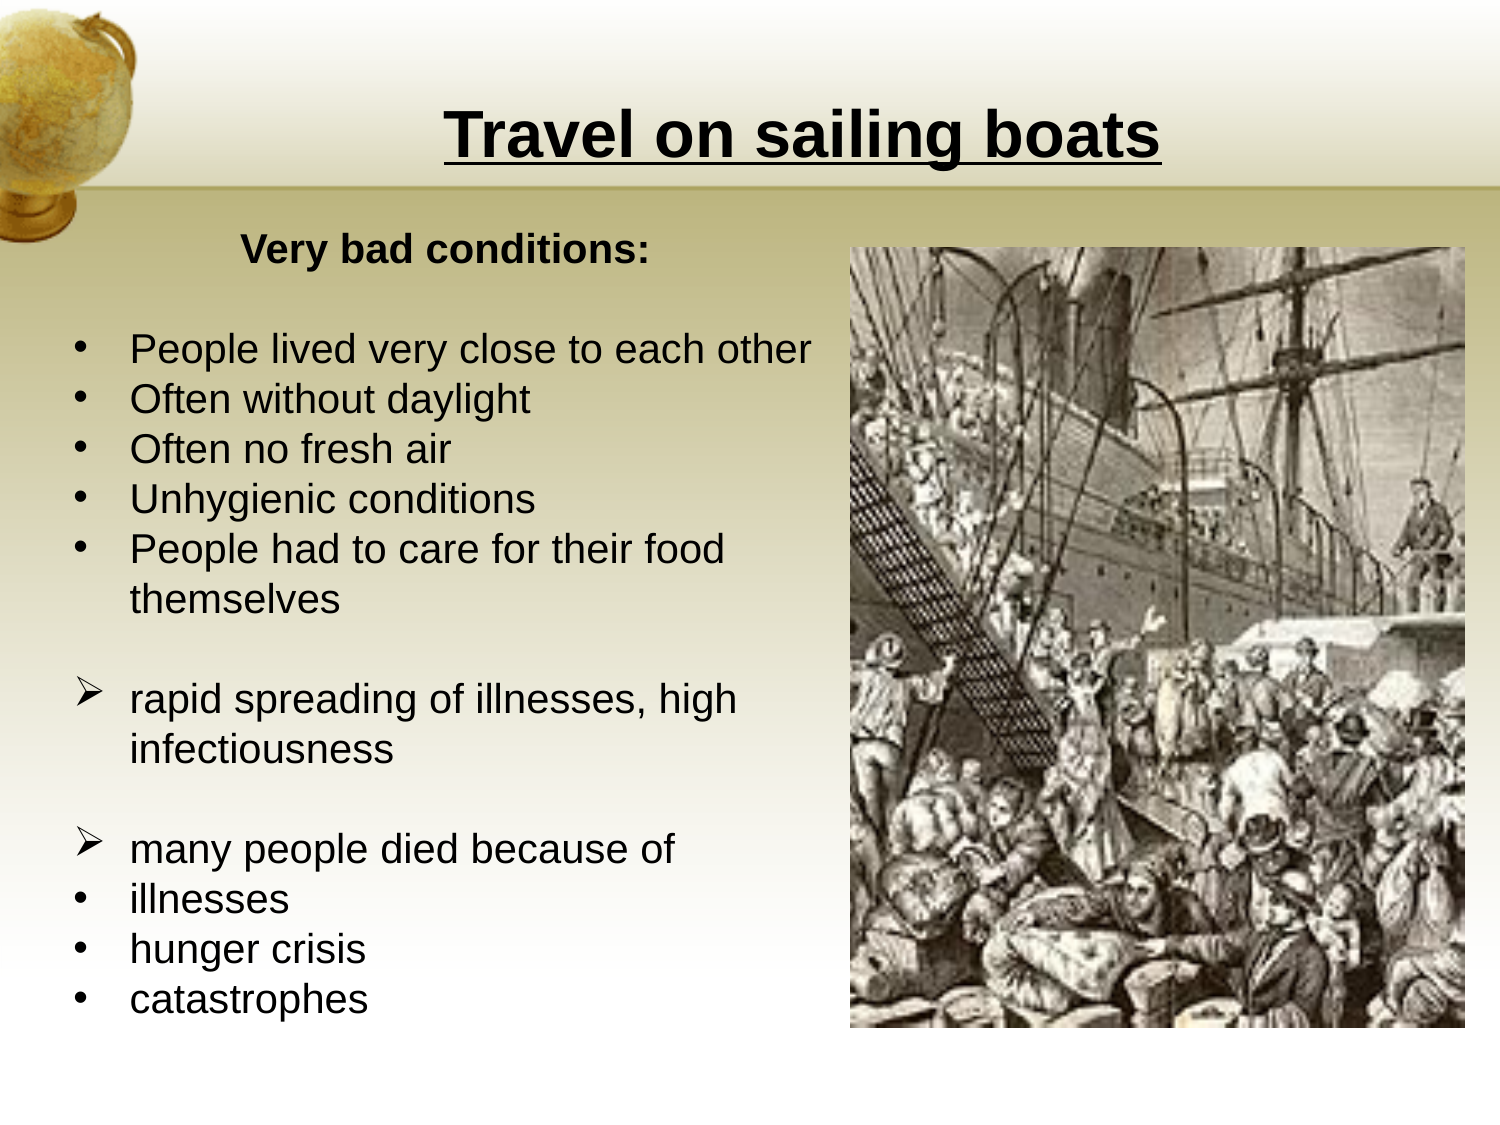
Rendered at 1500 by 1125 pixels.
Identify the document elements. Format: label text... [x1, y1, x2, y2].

picture [0, 0, 1500, 1125]
text_box Very bad conditions: People lived very close to each other Often without daylight Often no fresh air Unhygienic conditions People had to care for their food themselves rapid spreading of illnesses, high infectiousness many people died because of illnesses hunger crisis catastrophes [58, 214, 832, 1102]
text_box Travel on sailing boats [171, 36, 1436, 179]
